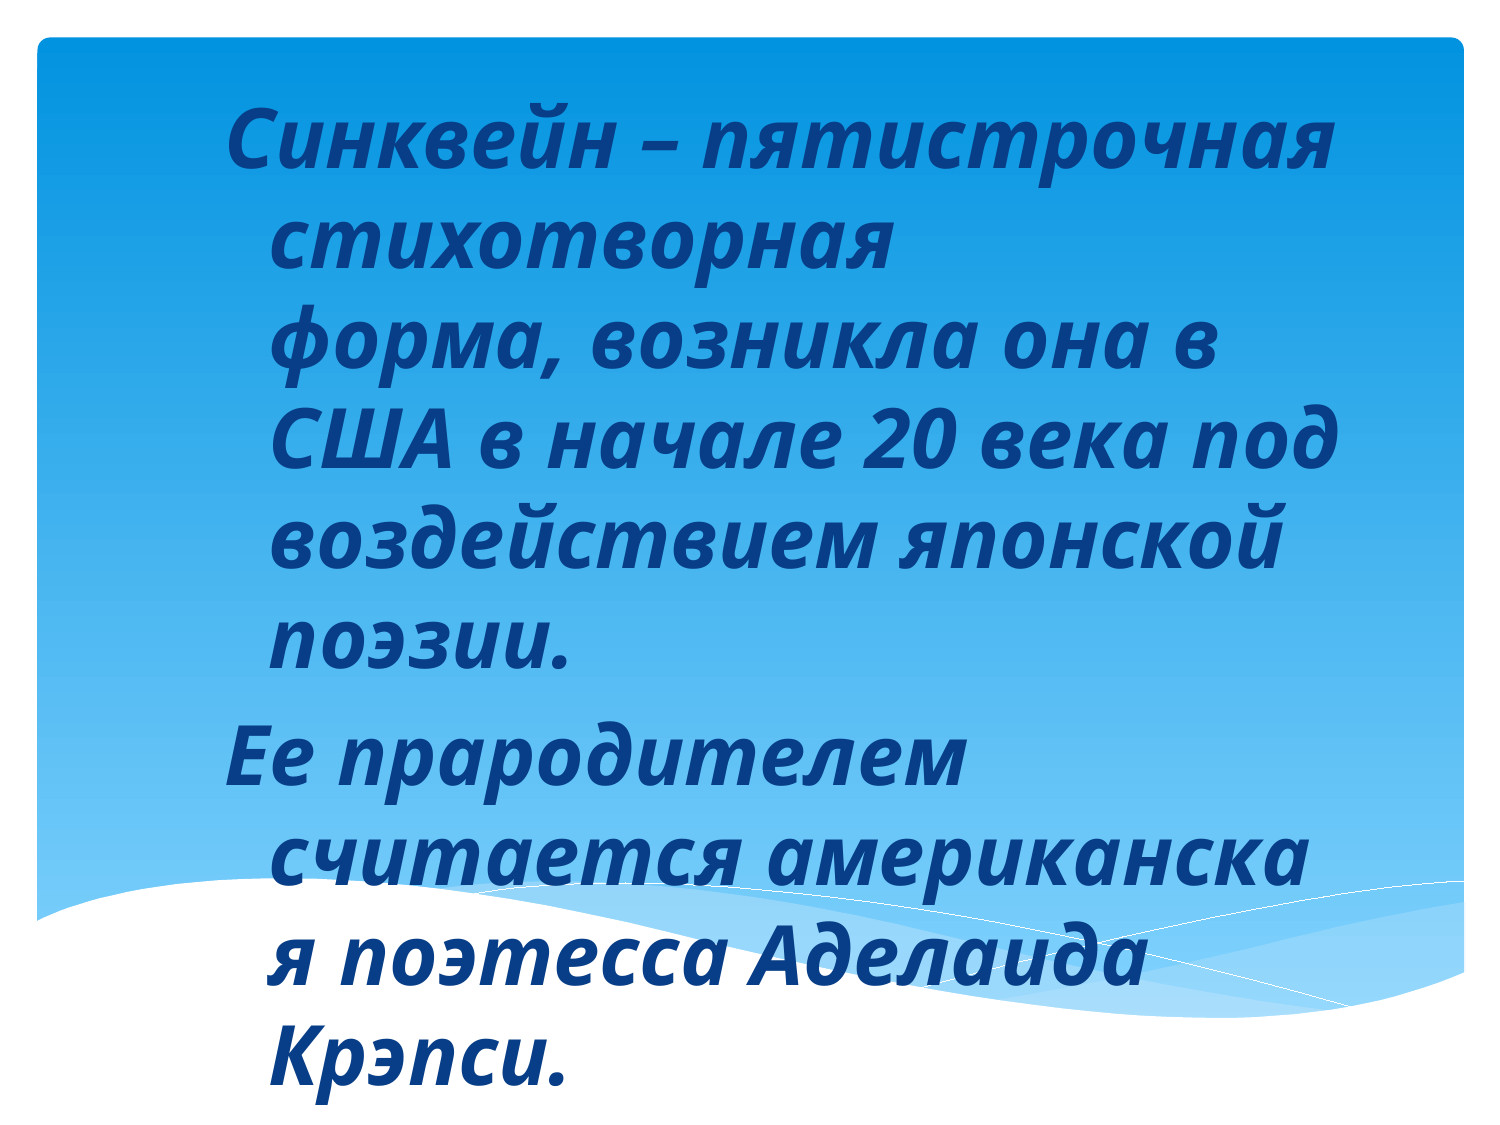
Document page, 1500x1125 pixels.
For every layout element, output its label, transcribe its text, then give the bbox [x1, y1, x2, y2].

list Синквейн – пятистрочная стихотворная форма, возникла она в США в начале 20 века под воздействием японской поэзии. Ее прародителем считается американская поэтесса Аделаида Крэпси. [159, 77, 1375, 645]
